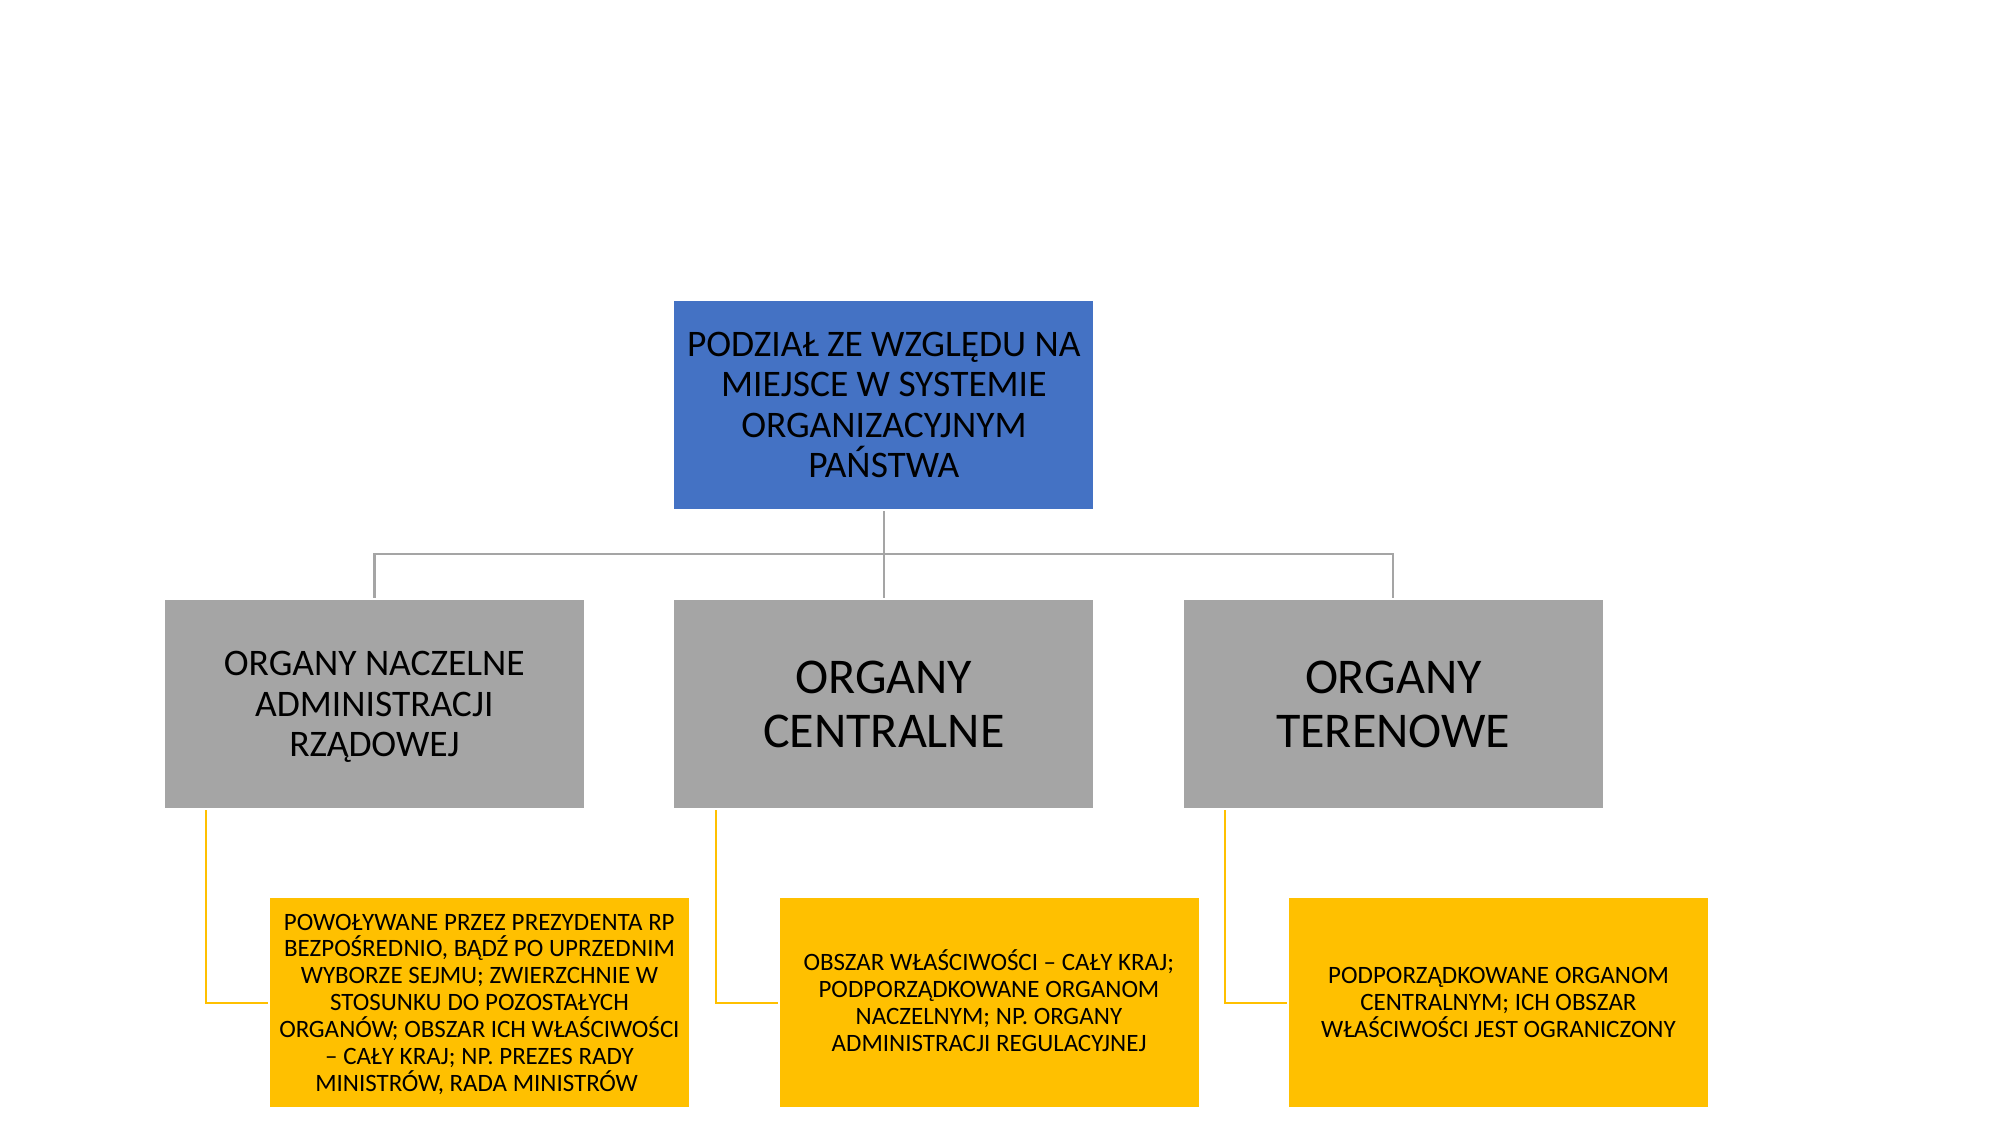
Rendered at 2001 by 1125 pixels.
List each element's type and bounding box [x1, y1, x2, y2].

list [10, 299, 1863, 1109]
